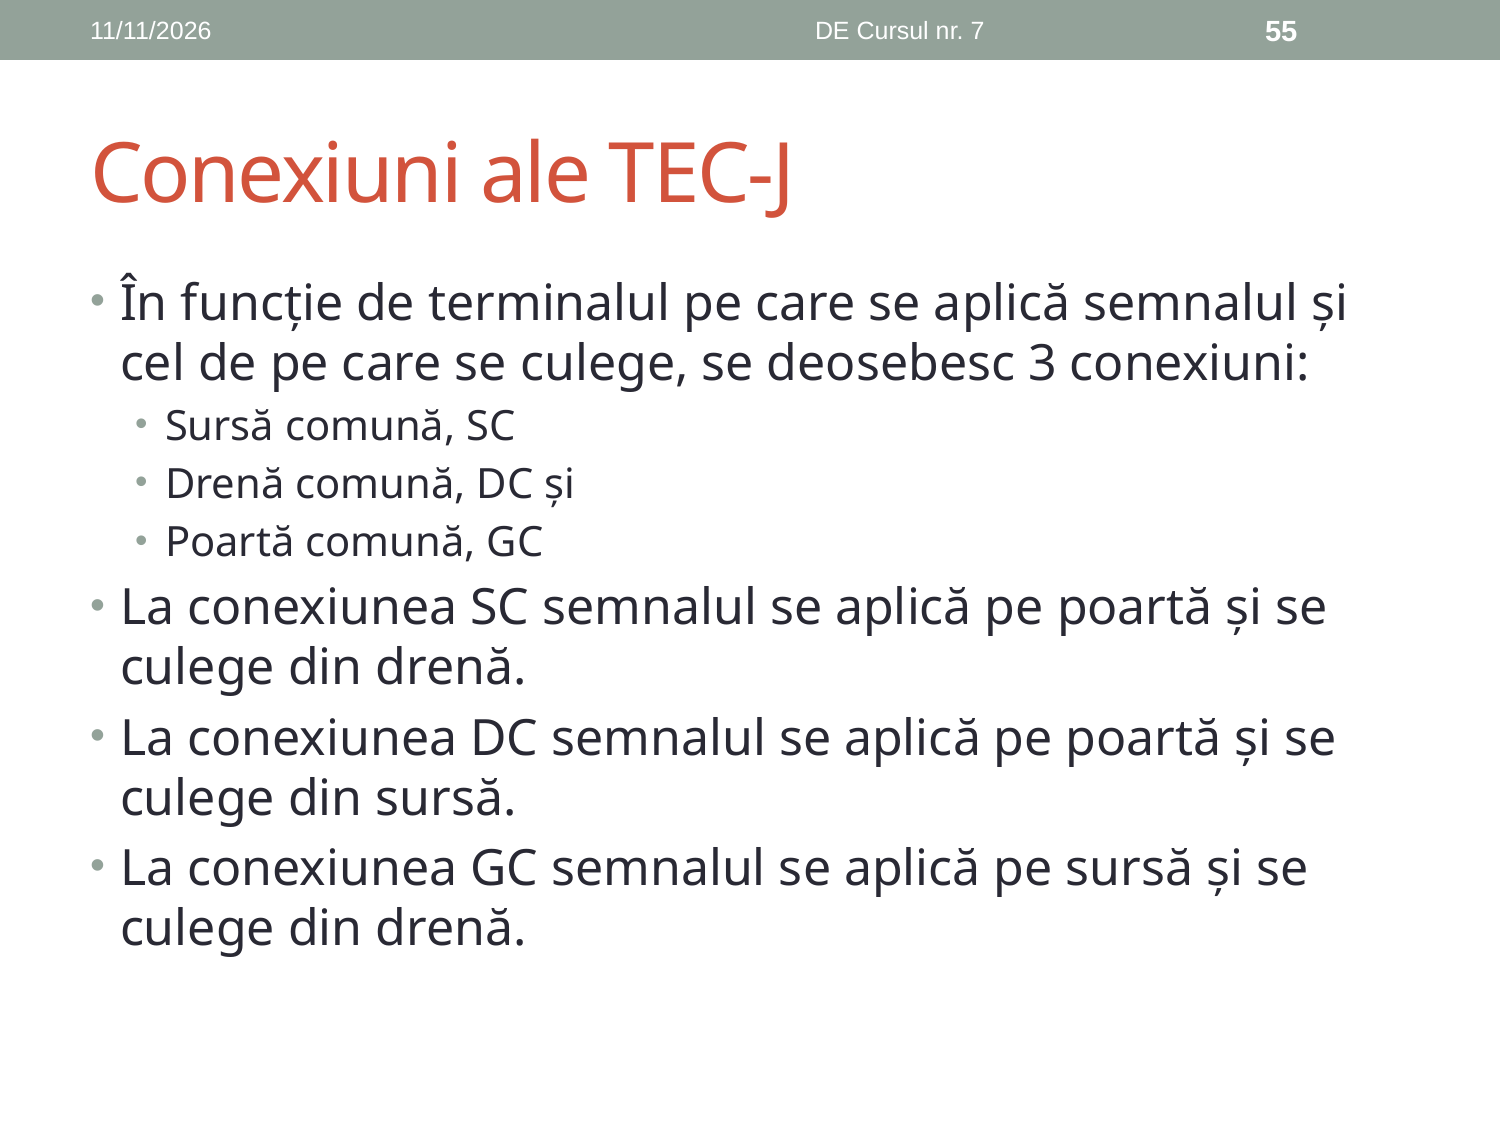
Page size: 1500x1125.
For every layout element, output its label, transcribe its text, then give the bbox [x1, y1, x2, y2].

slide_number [75, 3, 550, 57]
list În funcție de terminalul pe care se aplică semnalul și cel de pe care se culege, se deosebesc 3 conexiuni: Sursă comună, SC Drenă comună, DC și Poartă comună, GC La conexiunea SC semnalul se aplică pe poartă și se culege din drenă. La conexiunea DC semnalul se aplică pe poartă și se culege din sursă. La conexiunea GC semnalul se aplică pe sursă și se culege din drenă. [75, 262, 1425, 1063]
title Conexiuni ale TEC-J [75, 87, 1425, 250]
footer DE Cursul nr. 7 [562, 3, 1238, 57]
slide_number 55 [1250, 3, 1425, 57]
